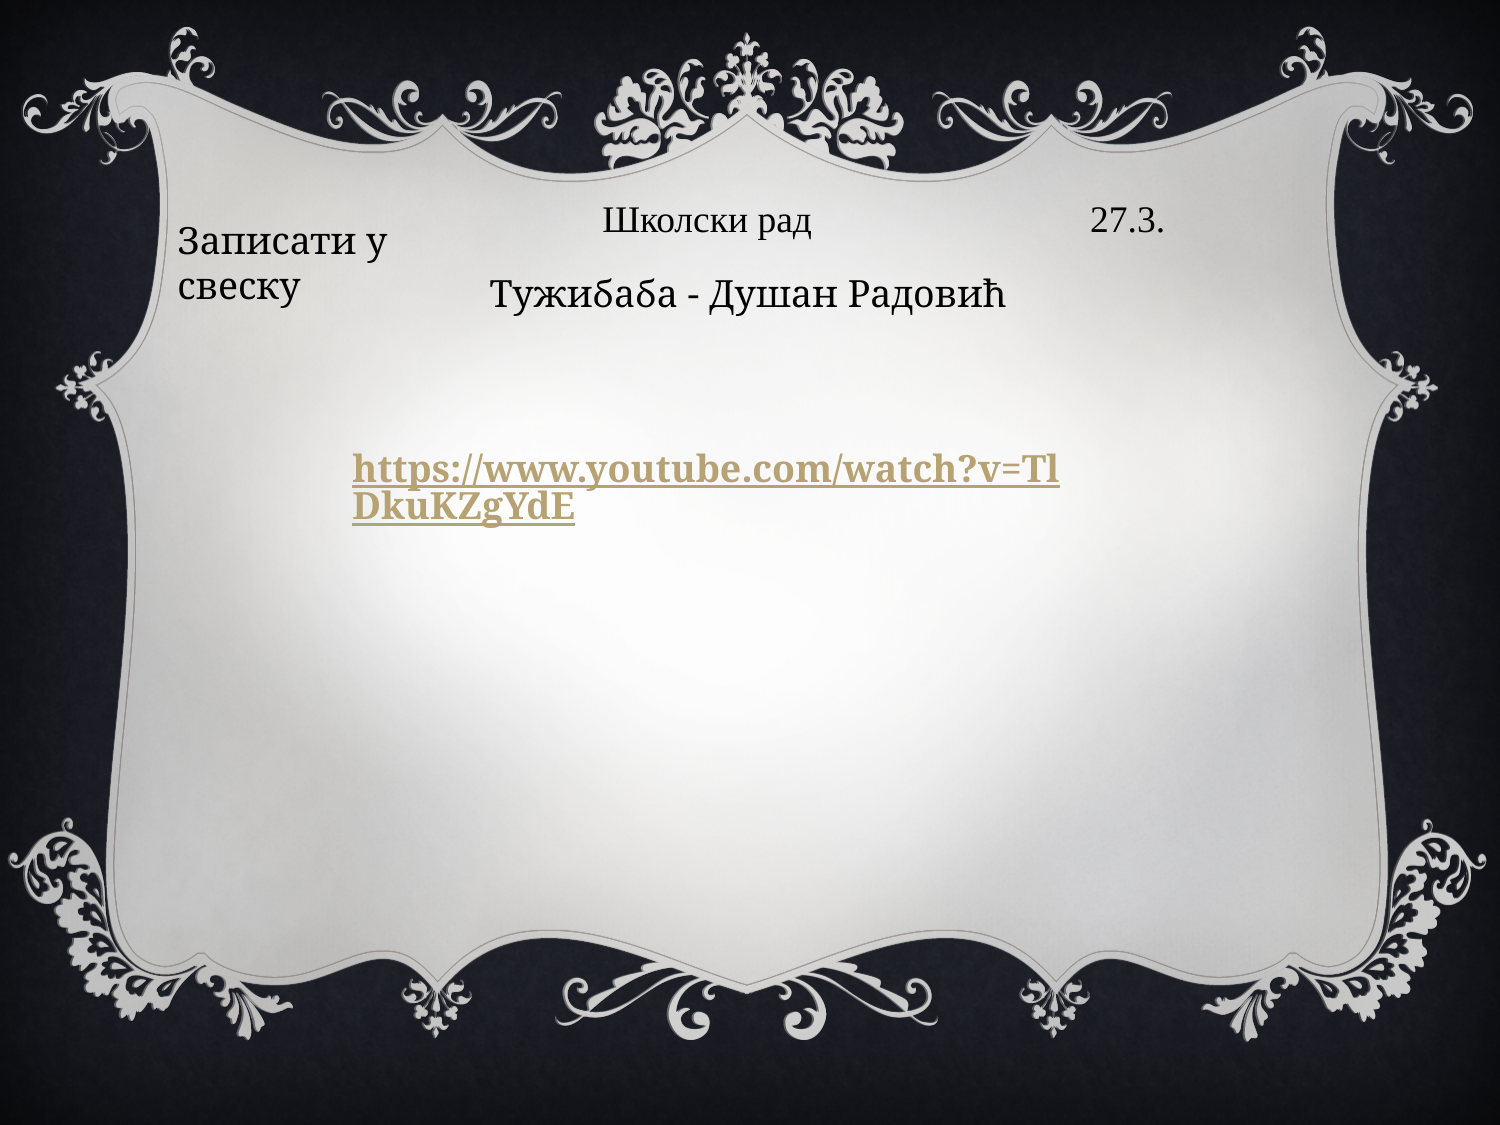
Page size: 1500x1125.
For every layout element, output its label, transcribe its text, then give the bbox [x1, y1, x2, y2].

text_box Школски рад 27.3. [587, 187, 1288, 248]
text_box Тужибаба - Душан Радовић [474, 262, 1313, 323]
text_box https://www.youtube.com/watch?v=TlDkuKZgYdE [337, 437, 1088, 504]
text_box Записати у свеску [162, 209, 463, 315]
picture [0, 0, 1500, 1125]
